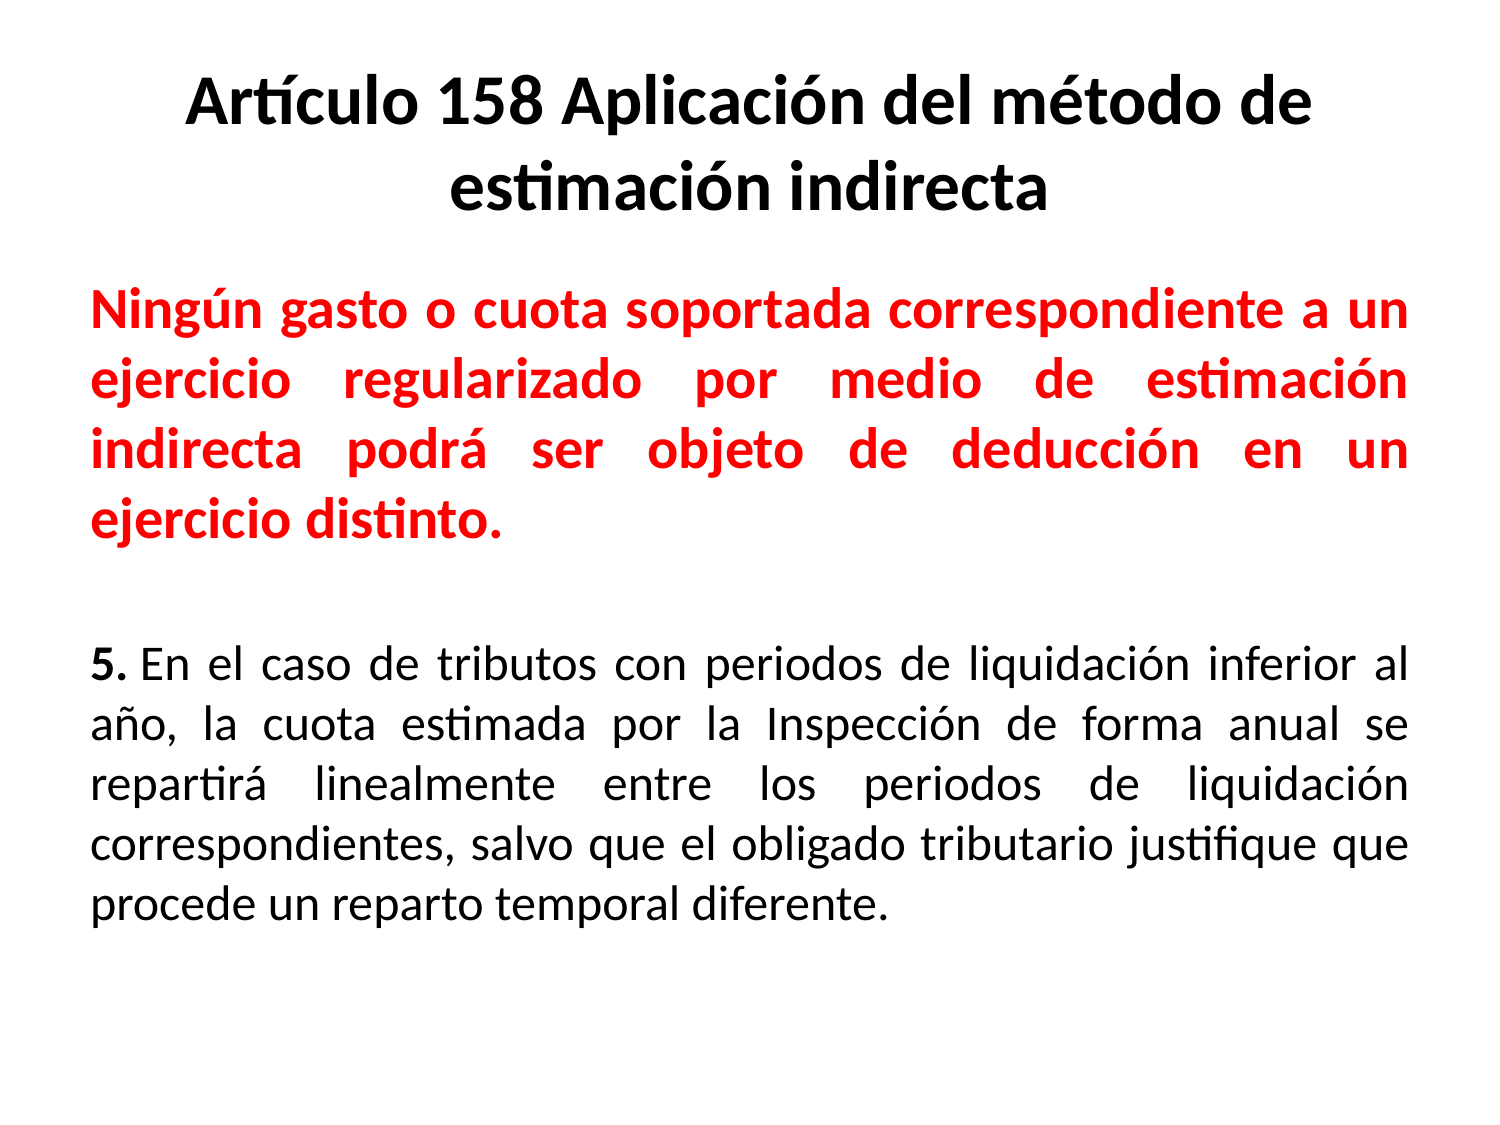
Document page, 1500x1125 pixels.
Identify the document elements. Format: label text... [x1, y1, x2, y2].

title Artículo 158 Aplicación del método de estimación indirecta [75, 45, 1425, 233]
list Ningún gasto o cuota soportada correspondiente a un ejercicio regularizado por medio de estimación indirecta podrá ser objeto de deducción en un ejercicio distinto. 5. En el caso de tributos con periodos de liquidación inferior al año, la cuota estimada por la Inspección de forma anual se repartirá linealmente entre los periodos de liquidación correspondientes, salvo que el obligado tributario justifique que procede un reparto temporal diferente. [75, 262, 1425, 1005]
